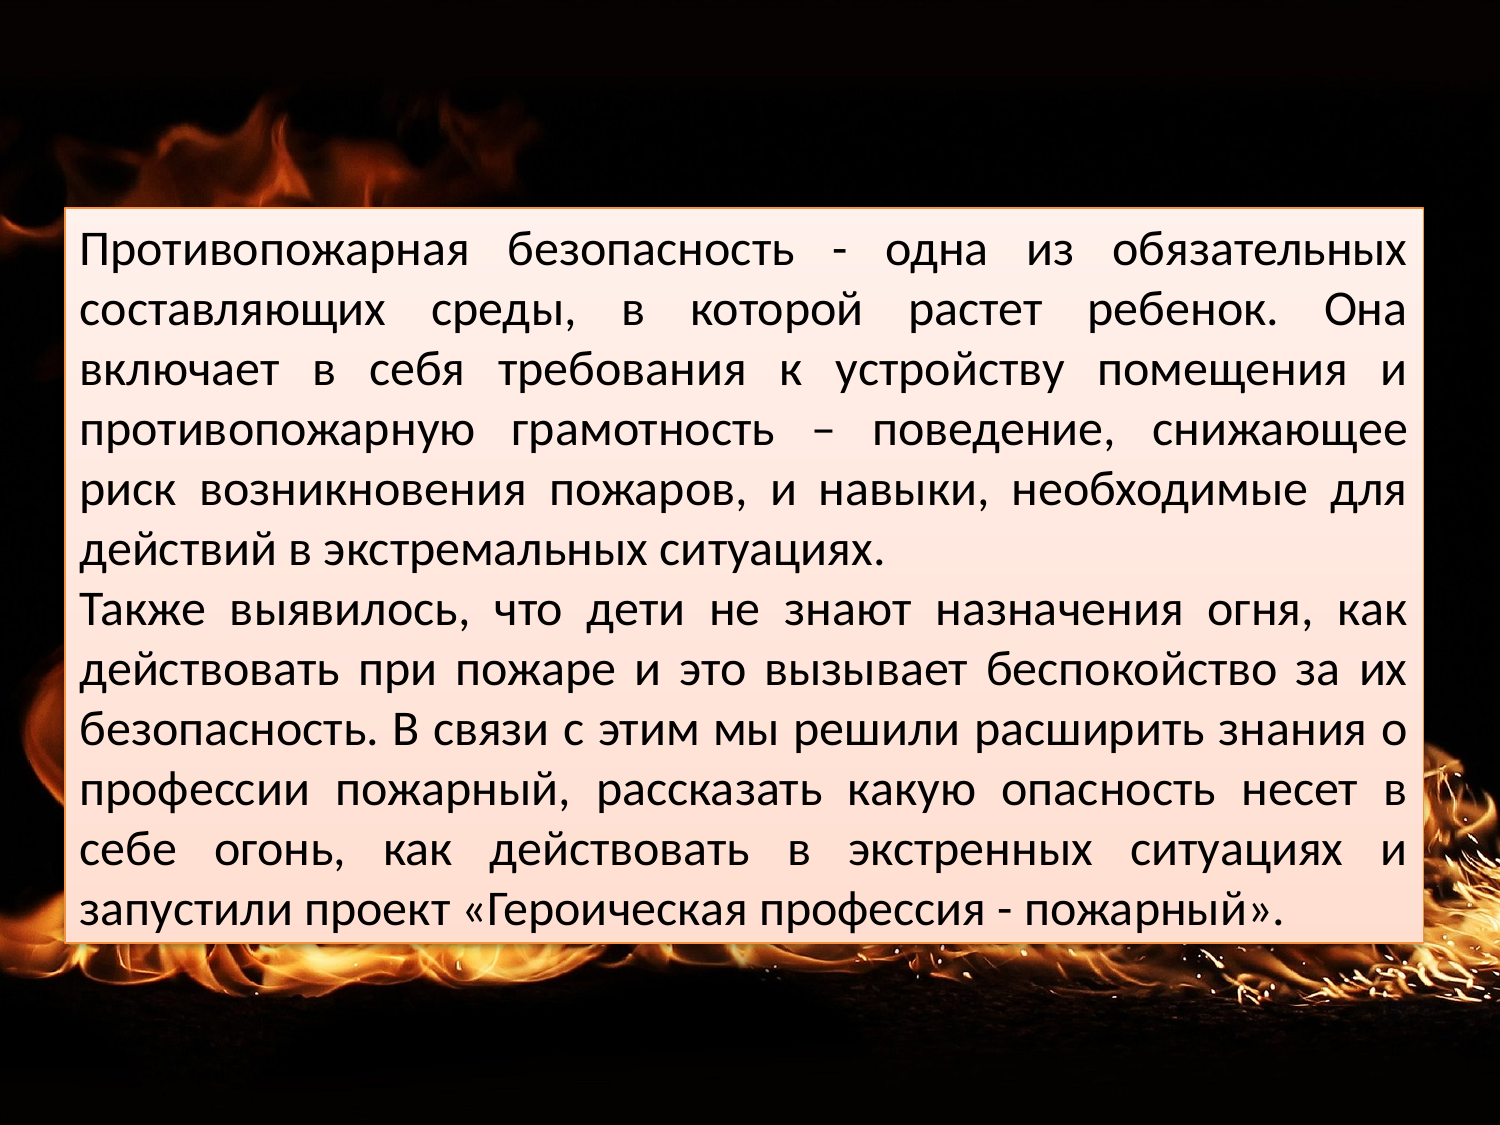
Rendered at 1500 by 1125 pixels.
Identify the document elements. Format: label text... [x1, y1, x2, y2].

text_box Противопожарная безопасность - одна из обязательных составляющих среды, в которой растет ребенок. Она включает в себя требования к устройству помещения и противопожарную грамотность – поведение, снижающее риск возникновения пожаров, и навыки, необходимые для действий в экстремальных ситуациях. Также выявилось, что дети не знают назначения огня, как действовать при пожаре и это вызывает беспокойство за их безопасность. В связи с этим мы решили расширить знания о профессии пожарный, рассказать какую опасность несет в себе огонь, как действовать в экстренных ситуациях и запустили проект «Героическая профессия - пожарный». [64, 207, 1424, 944]
picture [0, 0, 1500, 1125]
